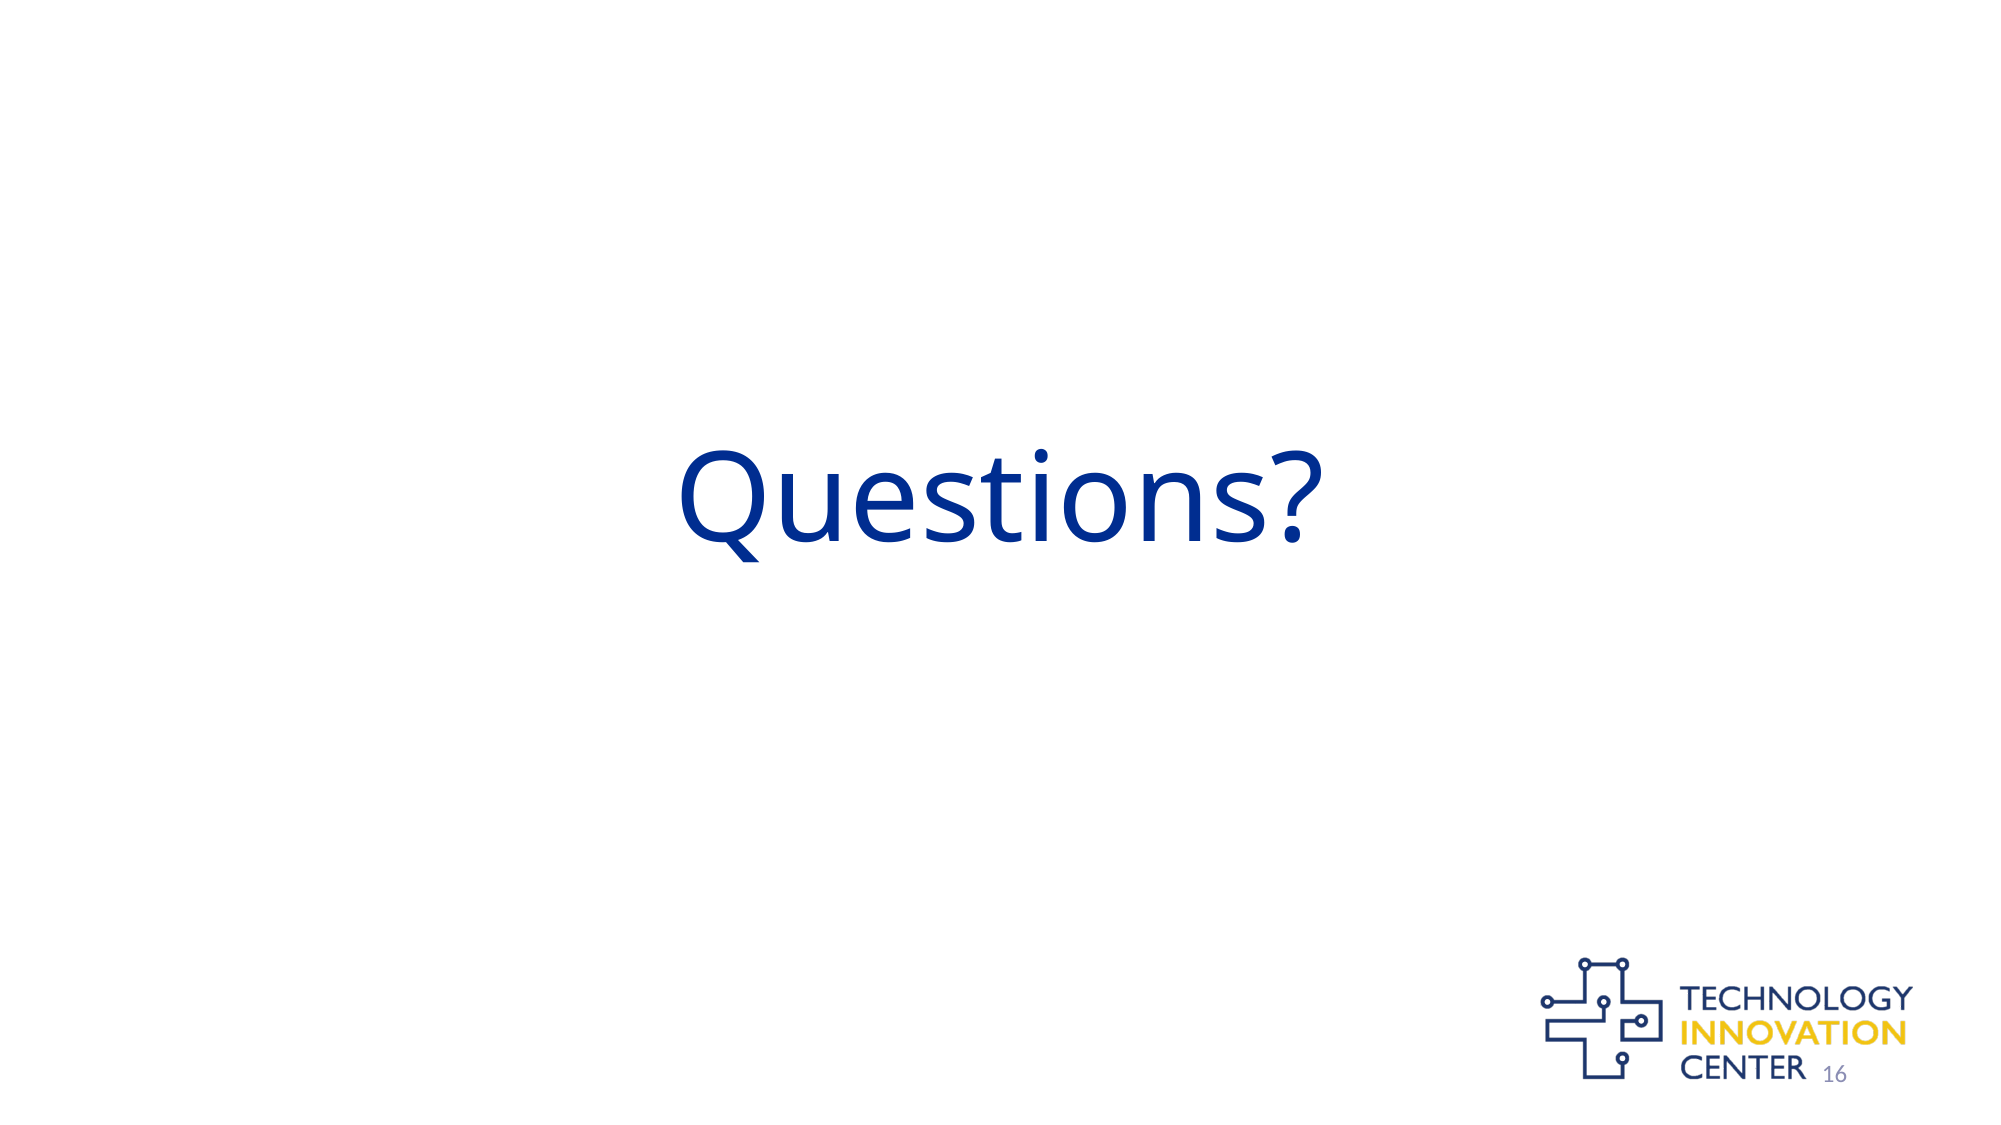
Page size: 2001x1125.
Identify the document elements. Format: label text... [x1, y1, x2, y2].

title Questions? [249, 184, 1750, 576]
slide_number 16 [1412, 1042, 1863, 1103]
picture [1531, 951, 1923, 1092]
